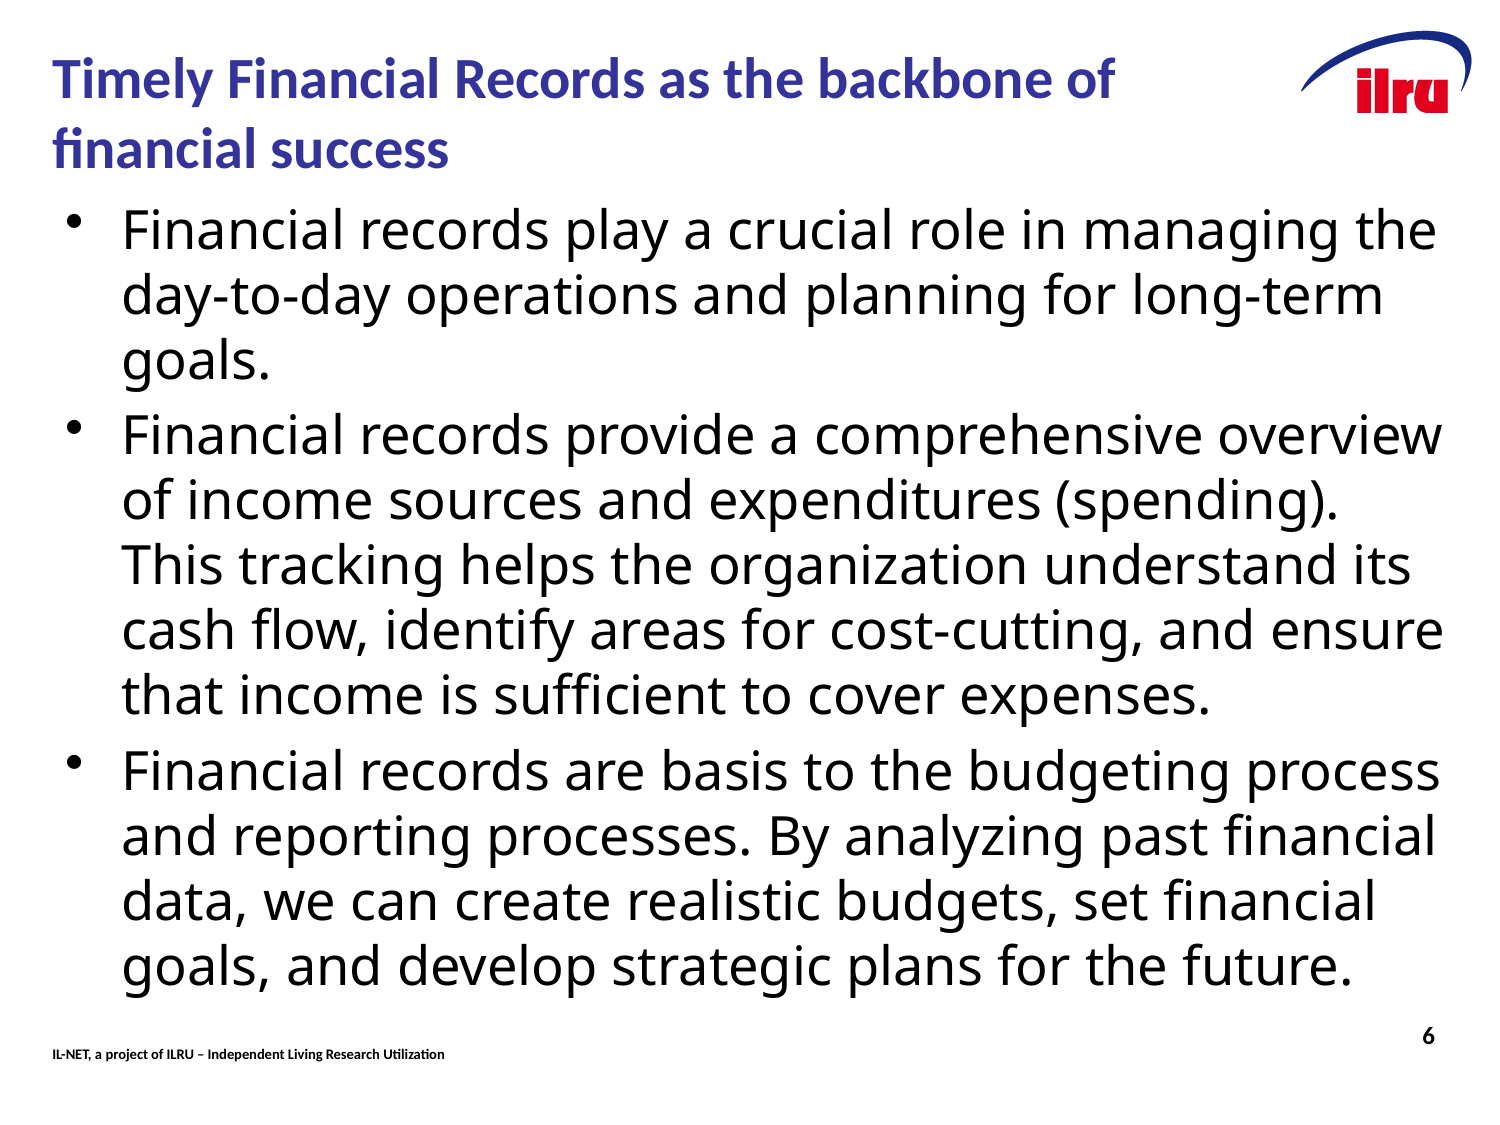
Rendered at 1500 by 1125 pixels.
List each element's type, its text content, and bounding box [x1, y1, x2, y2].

title Timely Financial Records as the backbone of financial success [37, 44, 1301, 176]
list Financial records play a crucial role in managing the day-to-day operations and planning for long-term goals. Financial records provide a comprehensive overview of income sources and expenditures (spending). This tracking helps the organization understand its cash flow, identify areas for cost-cutting, and ensure that income is sufficient to cover expenses. Financial records are basis to the budgeting process and reporting processes. By analyzing past financial data, we can create realistic budgets, set financial goals, and develop strategic plans for the future. [49, 187, 1463, 1013]
slide_number 6 [1062, 1012, 1451, 1053]
picture [1299, 20, 1479, 124]
